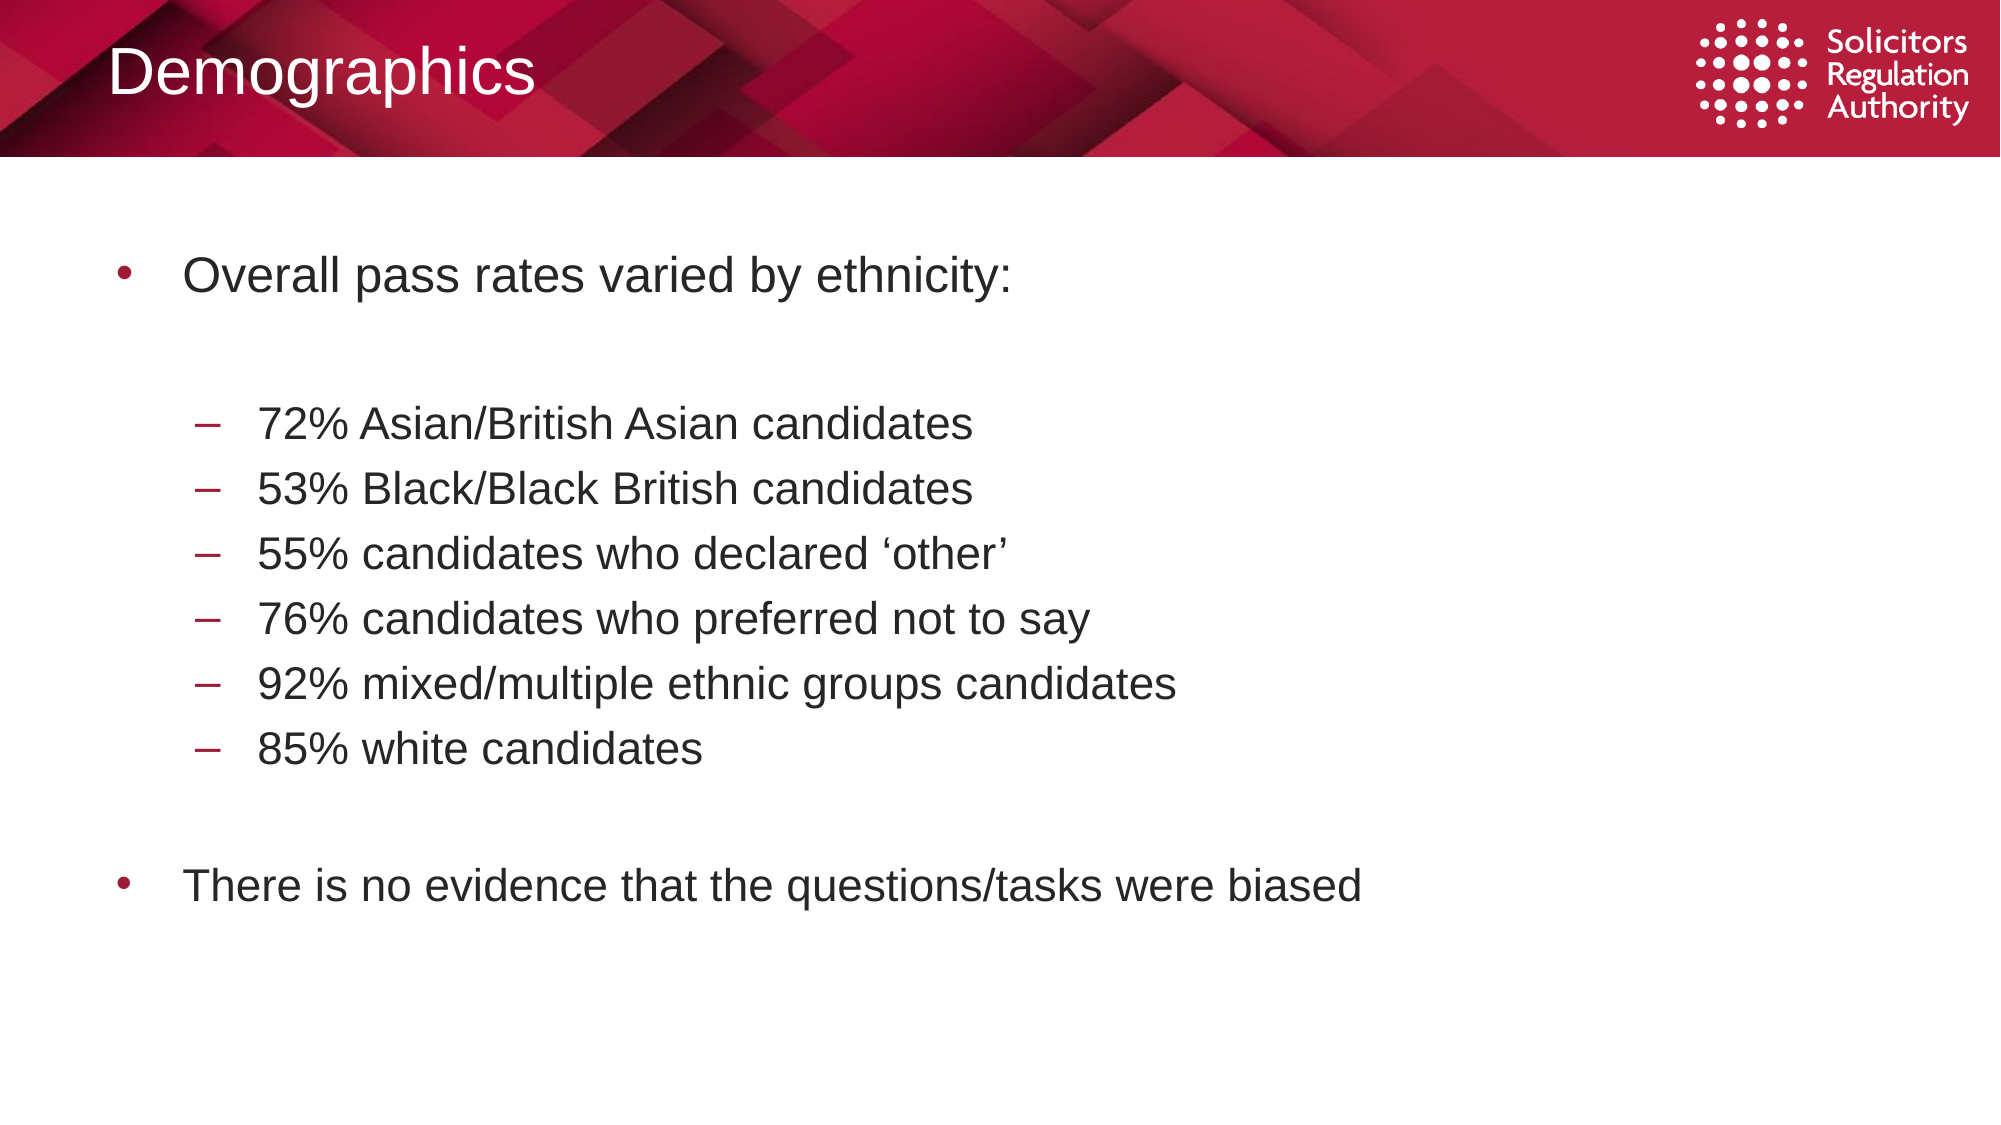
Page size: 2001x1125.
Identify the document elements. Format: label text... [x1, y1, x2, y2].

title Demographics [92, 0, 1164, 136]
list Overall pass rates varied by ethnicity: 72% Asian/British Asian candidates 53% Black/Black British candidates 55% candidates who declared ‘other’ 76% candidates who preferred not to say 92% mixed/multiple ethnic groups candidates 85% white candidates There is no evidence that the questions/tasks were biased [92, 234, 1974, 978]
picture [0, 0, 2000, 157]
